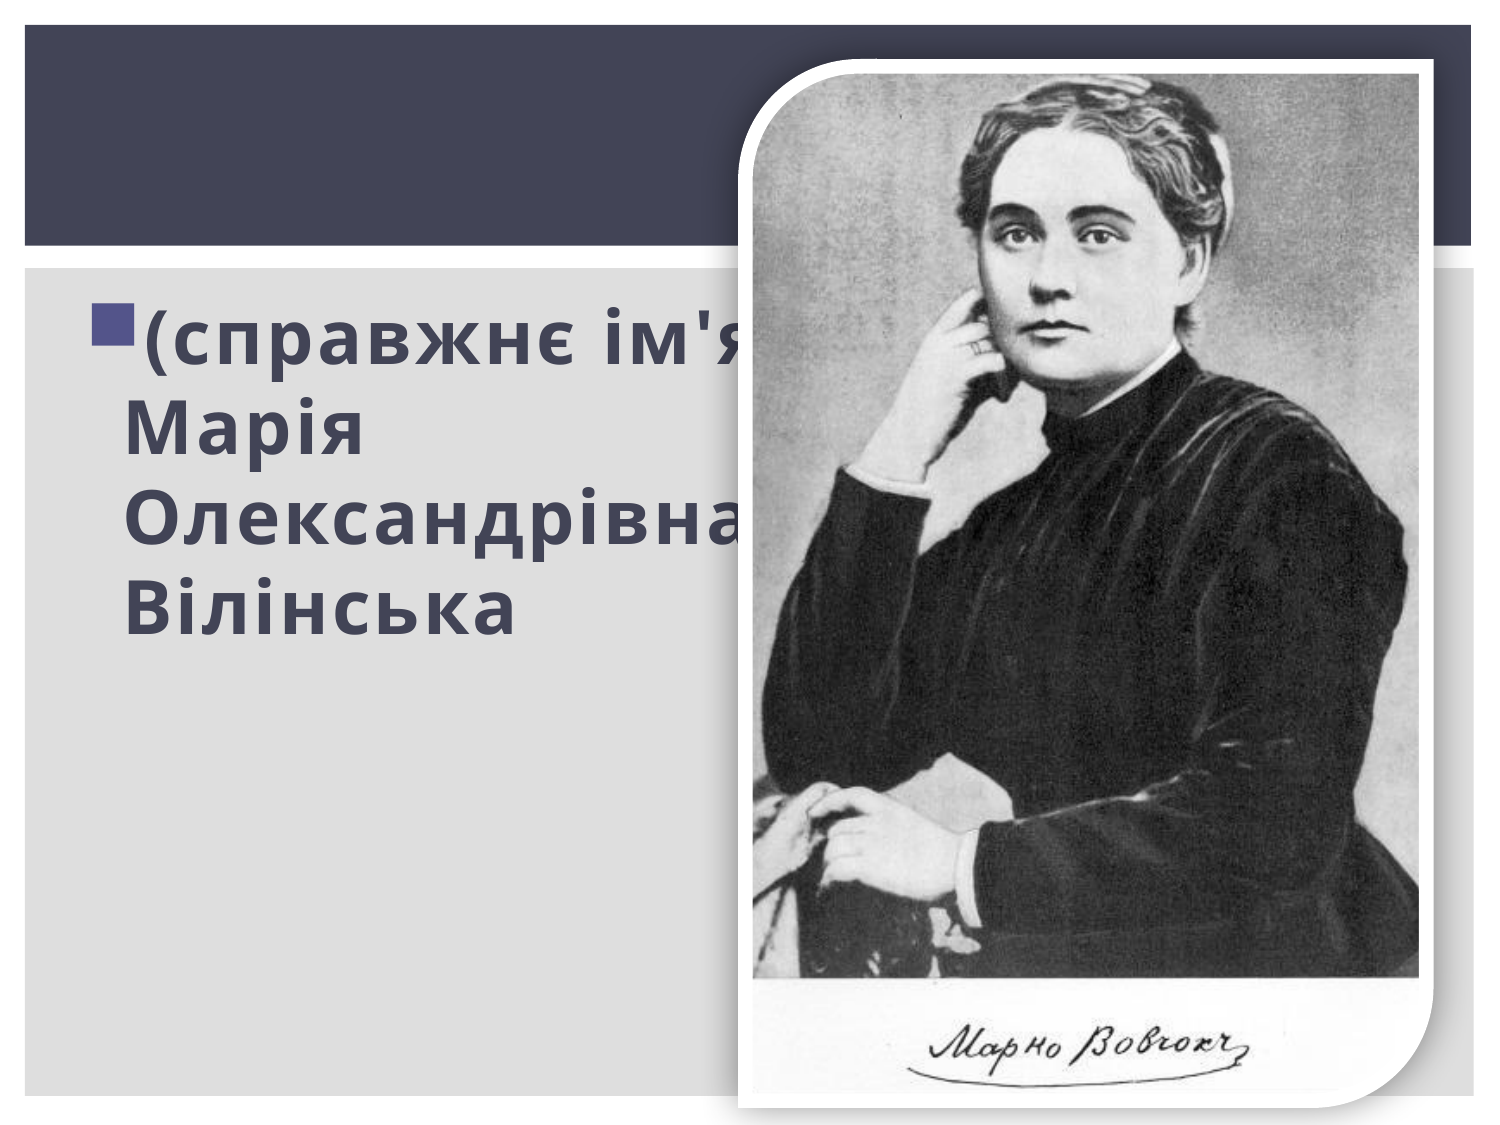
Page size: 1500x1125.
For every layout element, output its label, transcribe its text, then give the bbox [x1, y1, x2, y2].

list (справжнє ім'я: Марія Олександрівна Вілінська [62, 281, 711, 1005]
picture [745, 66, 1427, 1101]
